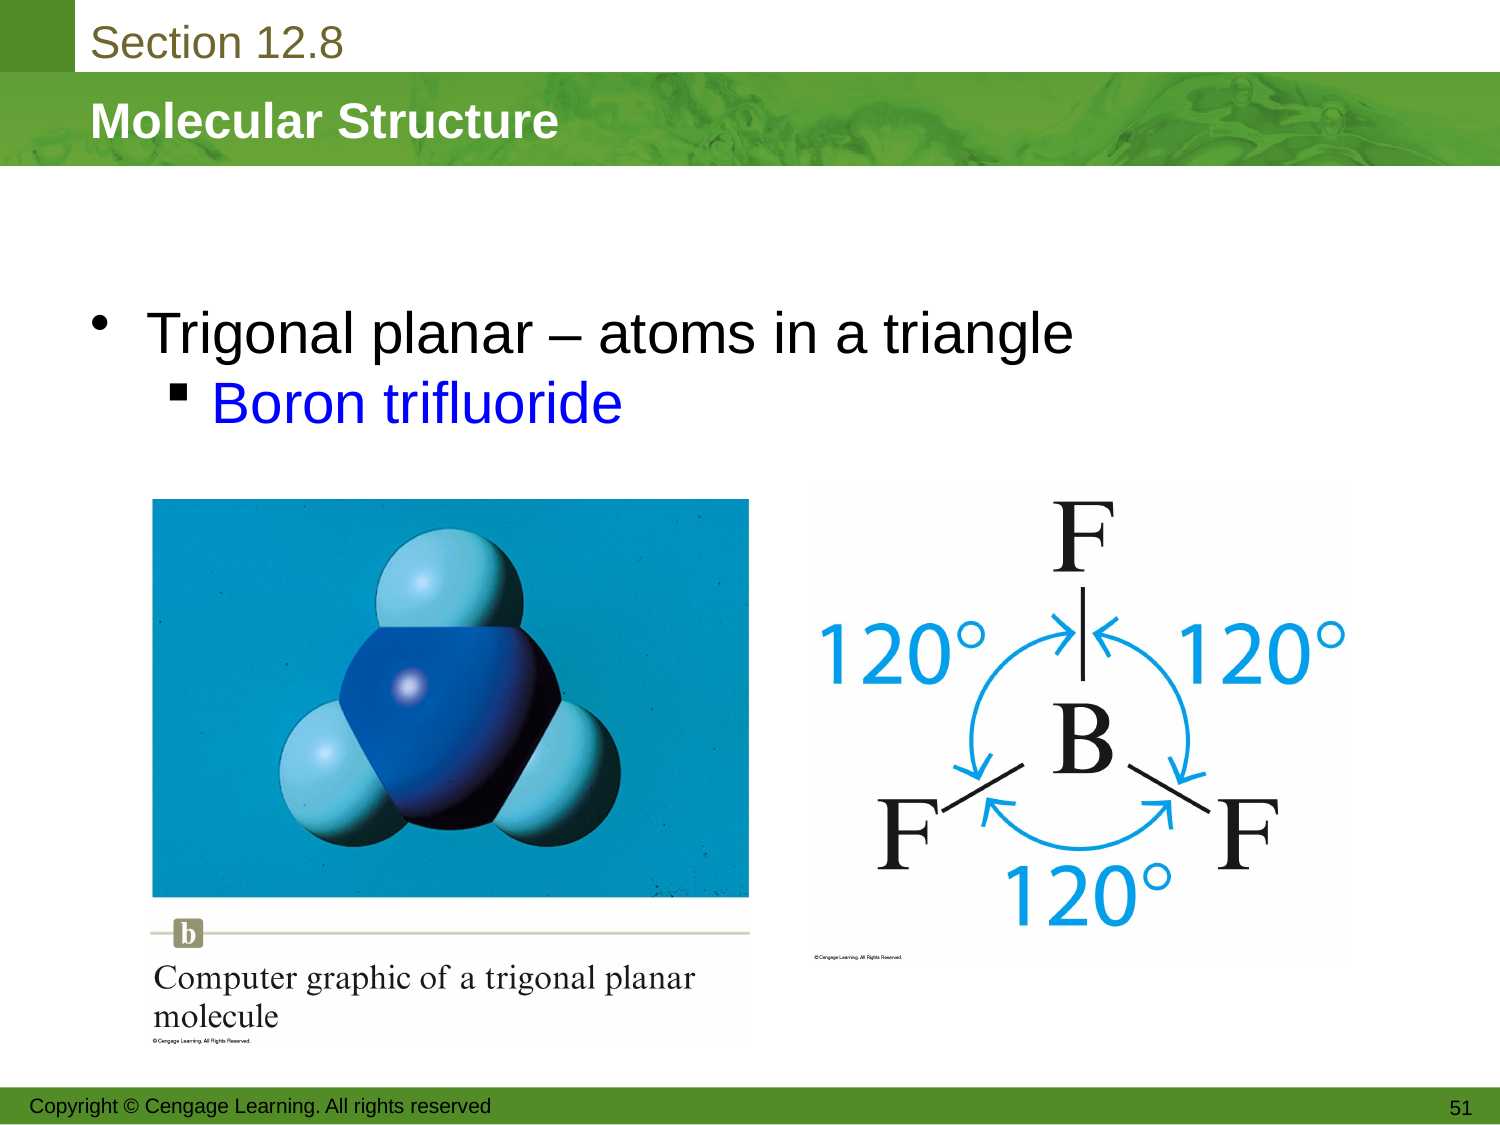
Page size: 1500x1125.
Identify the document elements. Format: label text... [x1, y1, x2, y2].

slide_number 51 [1087, 1087, 1488, 1125]
picture [0, 72, 1500, 166]
picture [149, 499, 751, 1046]
list Trigonal planar – atoms in a triangle Boron trifluoride [75, 287, 1425, 443]
picture [812, 487, 1349, 962]
footer Copyright © Cengage Learning. All rights reserved [14, 1085, 977, 1124]
picture [280, 530, 620, 846]
